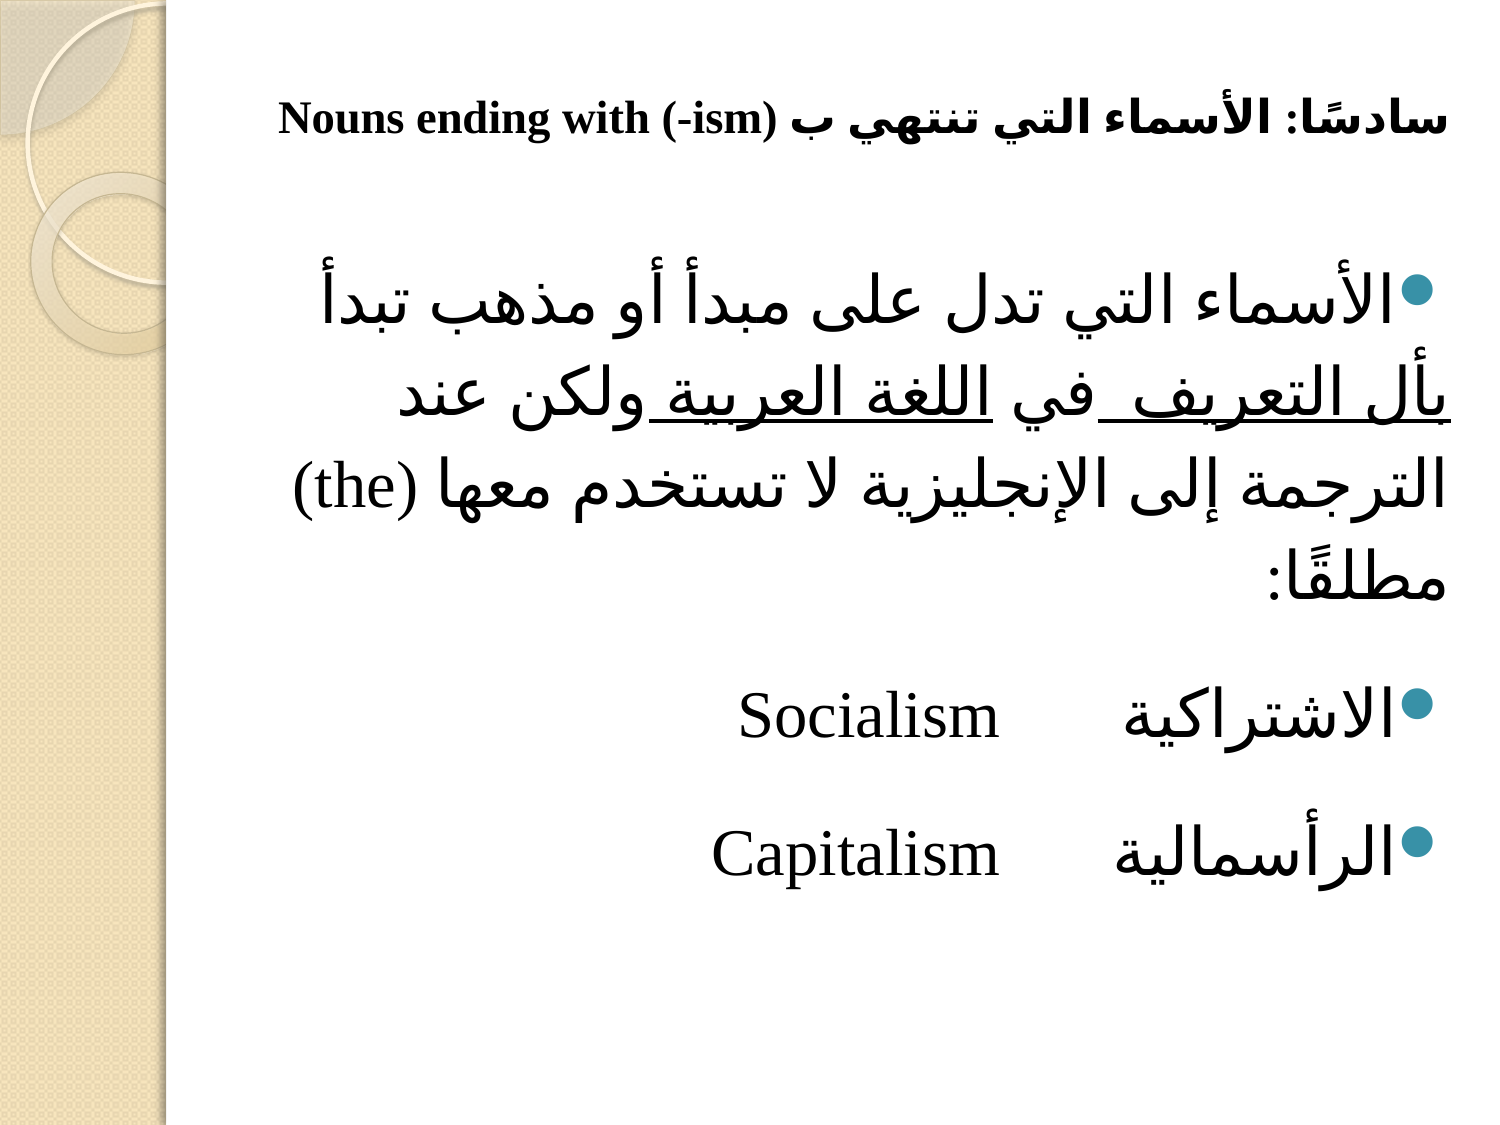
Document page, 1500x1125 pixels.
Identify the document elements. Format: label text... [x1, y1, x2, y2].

title سادسًا: الأسماء التي تنتهي ب Nouns ending with (-ism) [235, 45, 1466, 233]
list الأسماء التي تدل على مبدأ أو مذهب تبدأ بأل التعريف في اللغة العربية ولكن عند الترجمة إلى الإنجليزية لا تستخدم معها (the) مطلقًا: الاشتراكية Socialism الرأسمالية Capitalism [235, 237, 1466, 1025]
